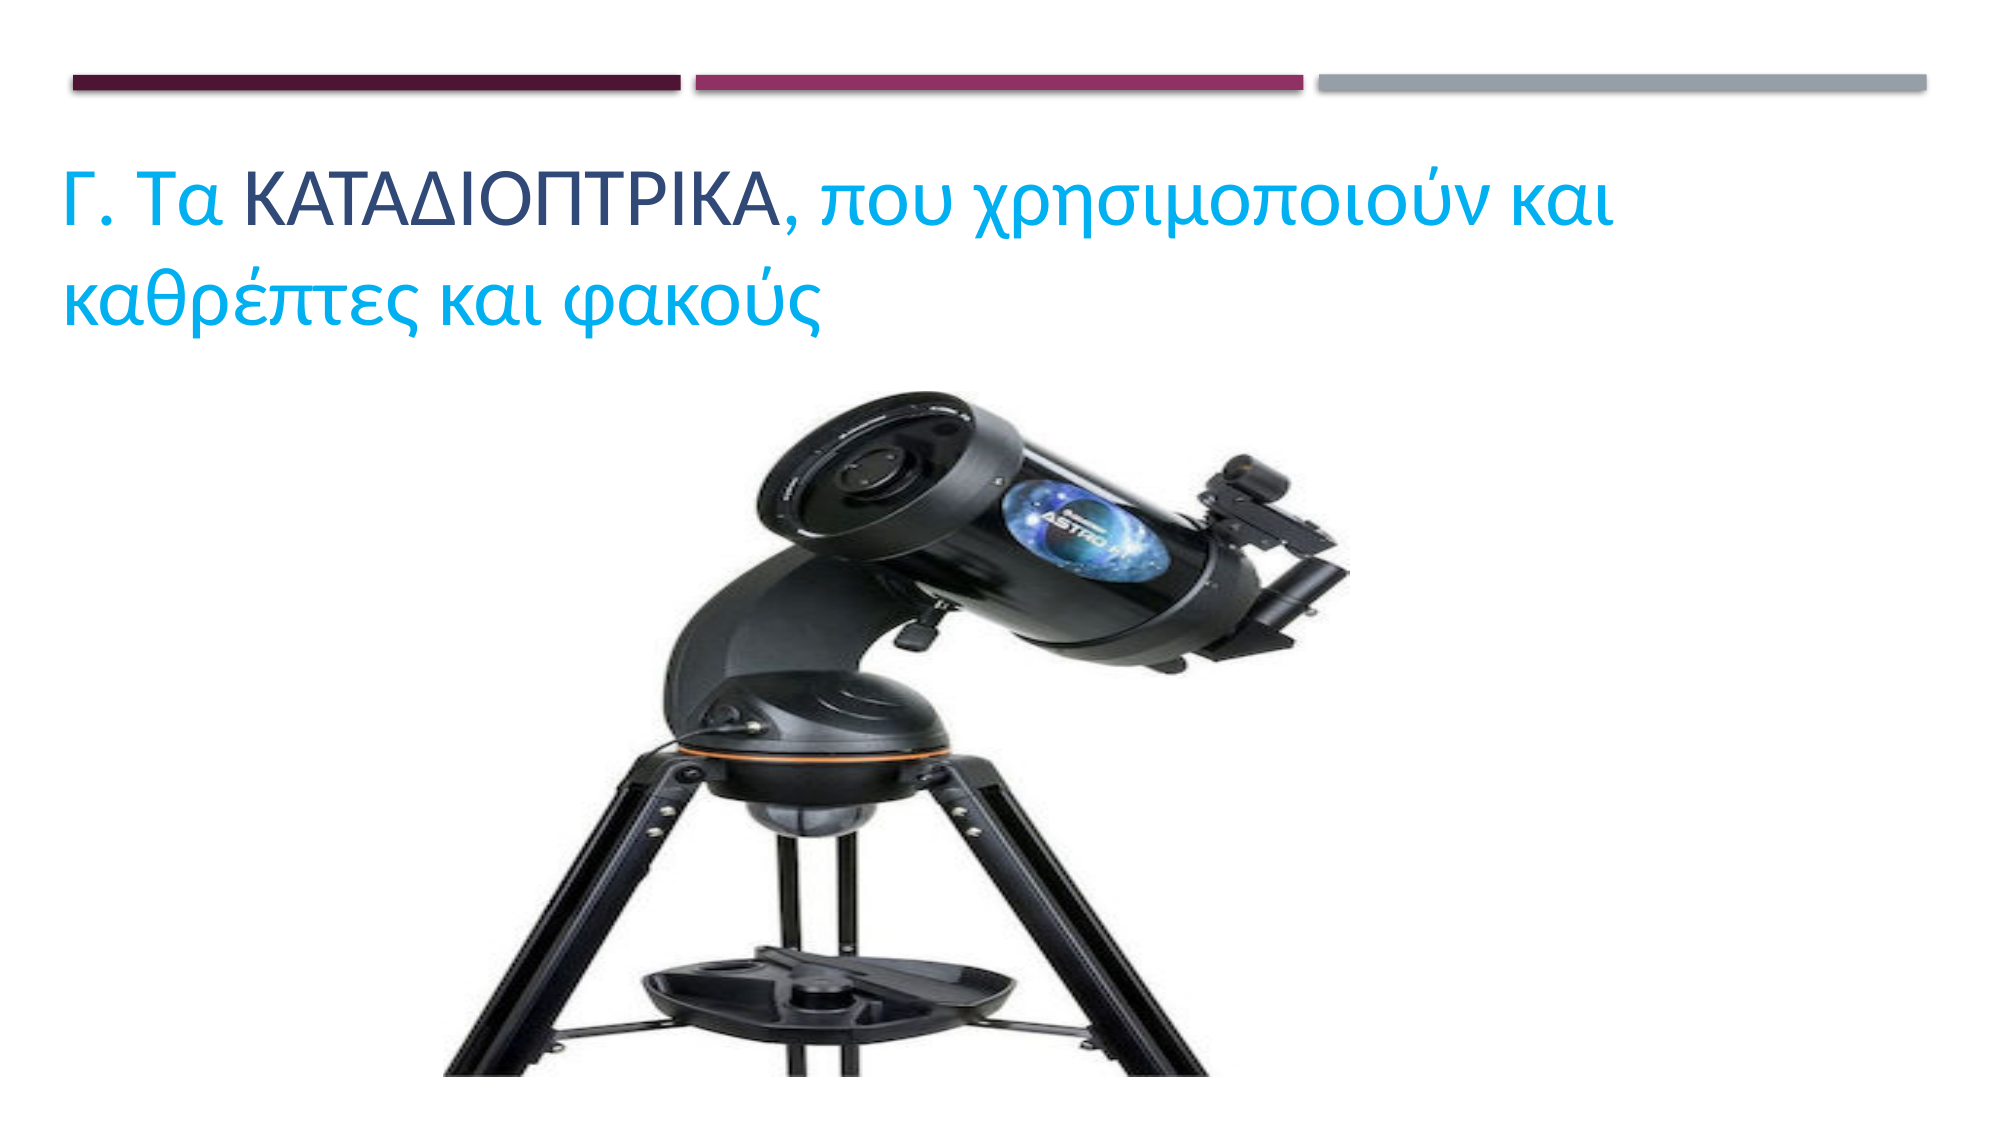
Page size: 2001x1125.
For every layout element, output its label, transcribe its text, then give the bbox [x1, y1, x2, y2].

text_box Γ. Τα ΚΑΤΑΔΙΟΠΤΡΙΚΑ, που χρησιμοποιούν και καθρέπτες και φακούς [47, 135, 1986, 350]
picture [443, 391, 1351, 1078]
